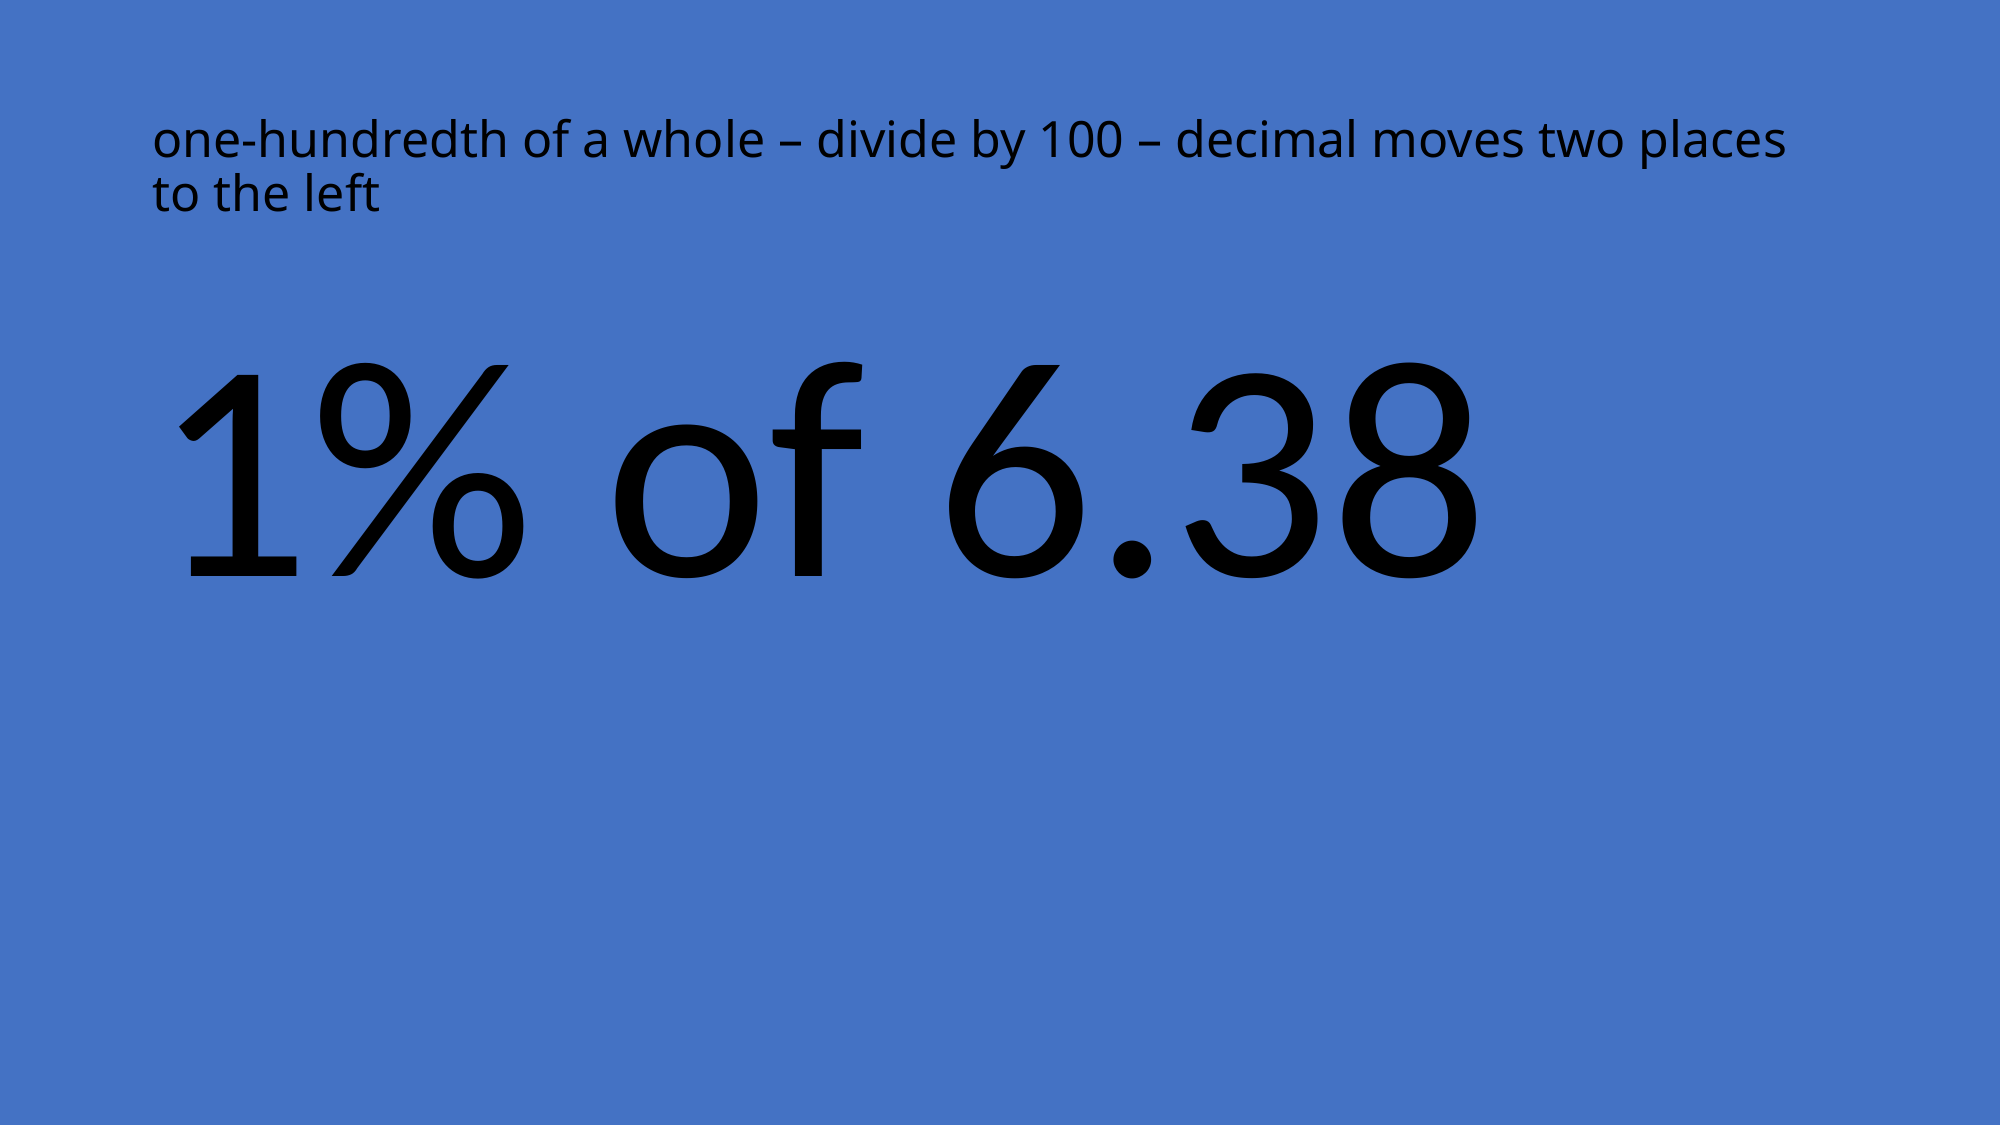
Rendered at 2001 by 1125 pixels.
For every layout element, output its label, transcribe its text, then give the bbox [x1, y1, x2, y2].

title one-hundredth of a whole – divide by 100 – decimal moves two places to the left [137, 59, 1863, 278]
list 1% of 6.38 [137, 299, 1863, 1014]
